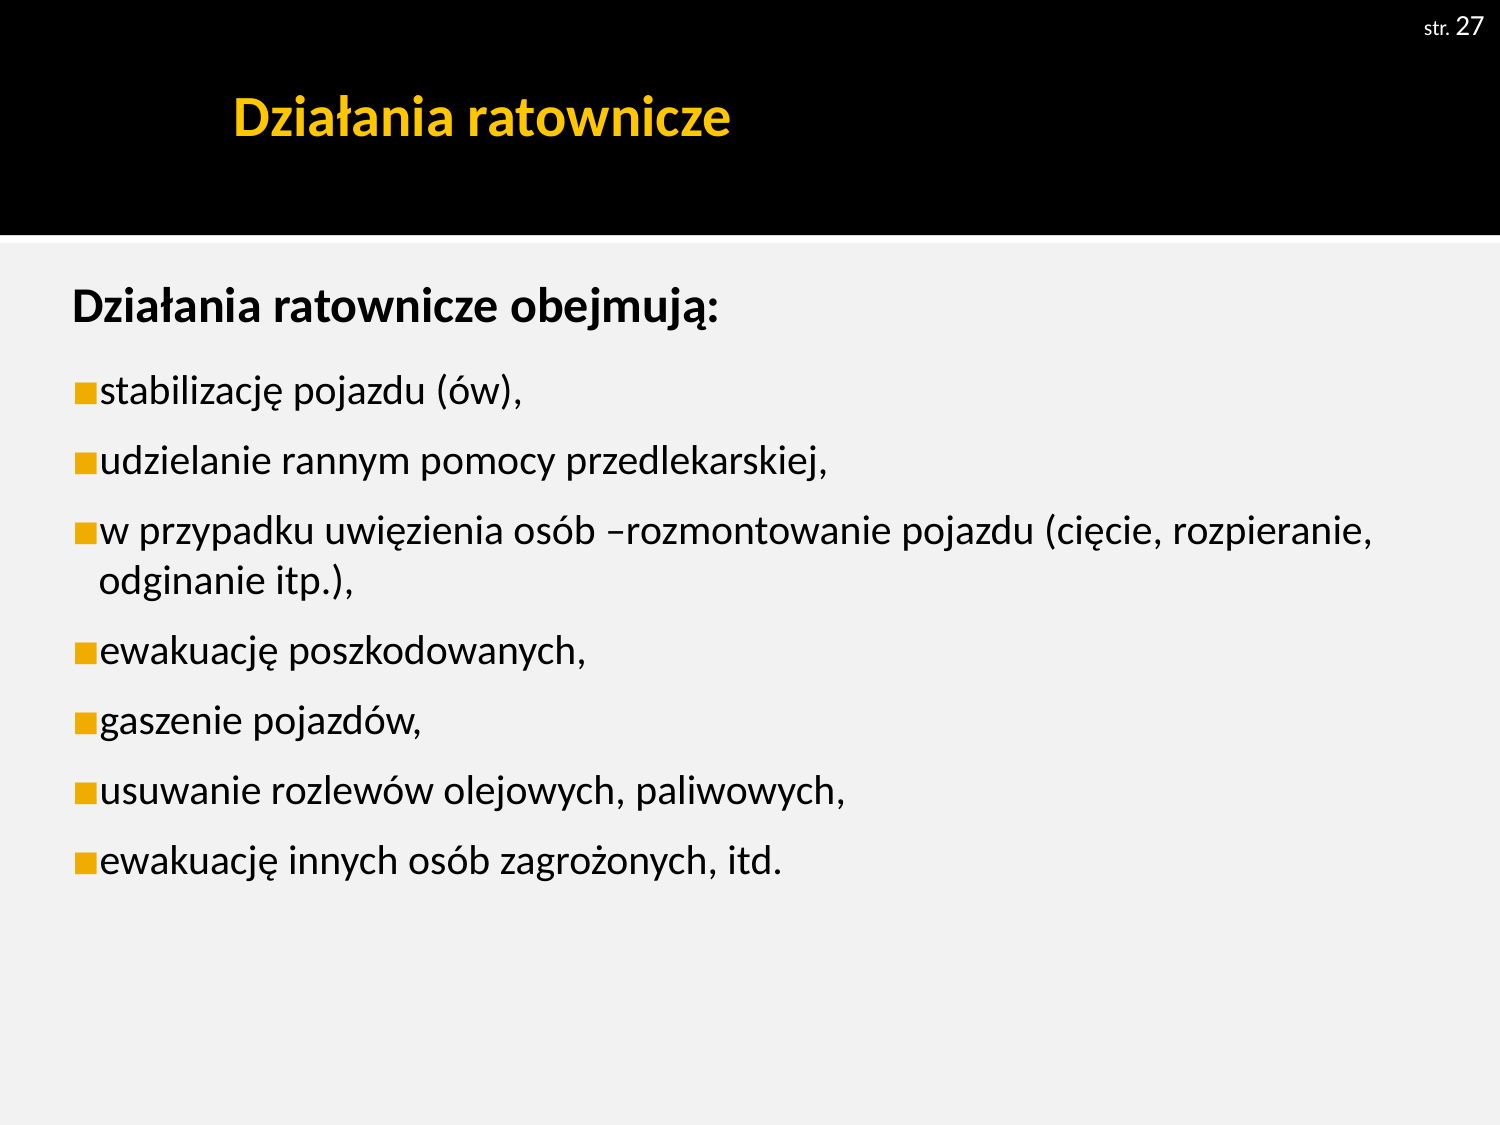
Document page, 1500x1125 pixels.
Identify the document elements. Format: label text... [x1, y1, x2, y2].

list Działania ratownicze obejmują: stabilizację pojazdu (ów), udzielanie rannym pomocy przedlekarskiej, w przypadku uwięzienia osób –rozmontowanie pojazdu (cięcie, rozpieranie, odginanie itp.), ewakuację poszkodowanych, gaszenie pojazdów, usuwanie rozlewów olejowych, paliwowych, ewakuację innych osób zagrożonych, itd. [17, 257, 1471, 1083]
text_box [44, 268, 1405, 439]
title Działania ratownicze [218, 41, 1388, 185]
slide_number str. 27 [1404, 0, 1500, 41]
